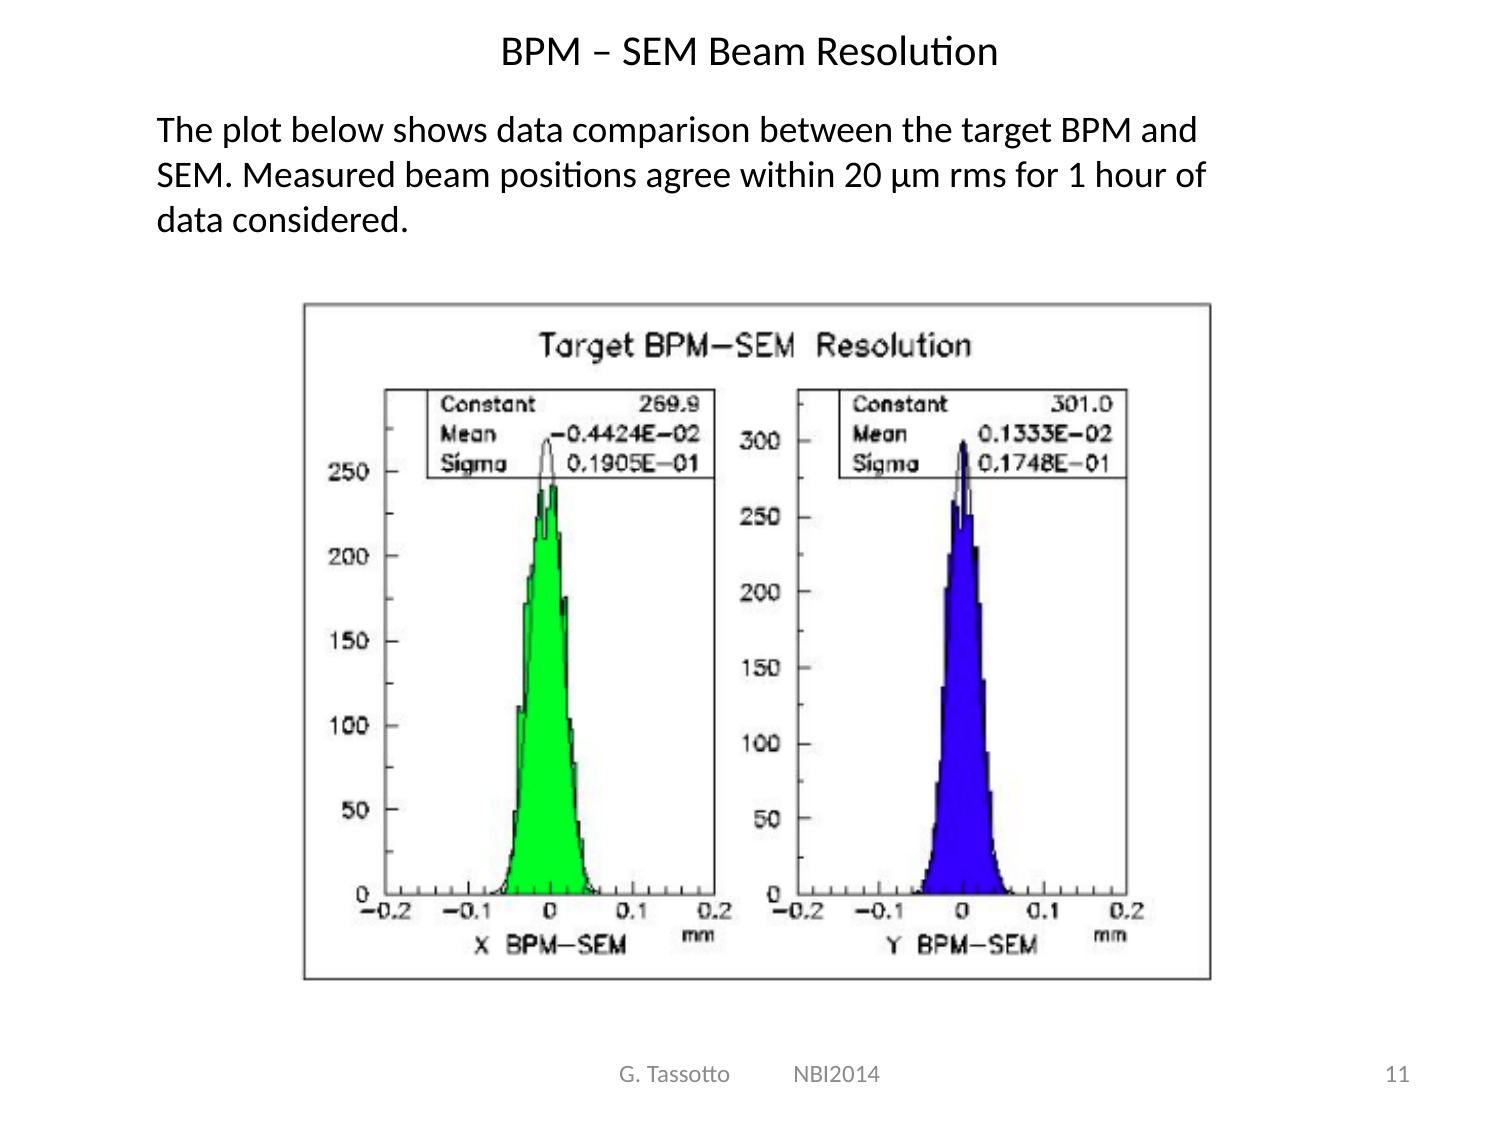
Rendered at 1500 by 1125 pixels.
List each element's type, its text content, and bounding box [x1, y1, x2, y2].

slide_number 11 [1074, 1042, 1425, 1103]
list The plot below shows data comparison between the target BPM and SEM. Measured beam positions agree within 20 μm rms for 1 hour of data considered. [141, 97, 1263, 263]
picture [299, 297, 1217, 987]
footer G. Tassotto NBI2014 [512, 1042, 988, 1103]
title BPM – SEM Beam Resolution [75, 15, 1425, 82]
